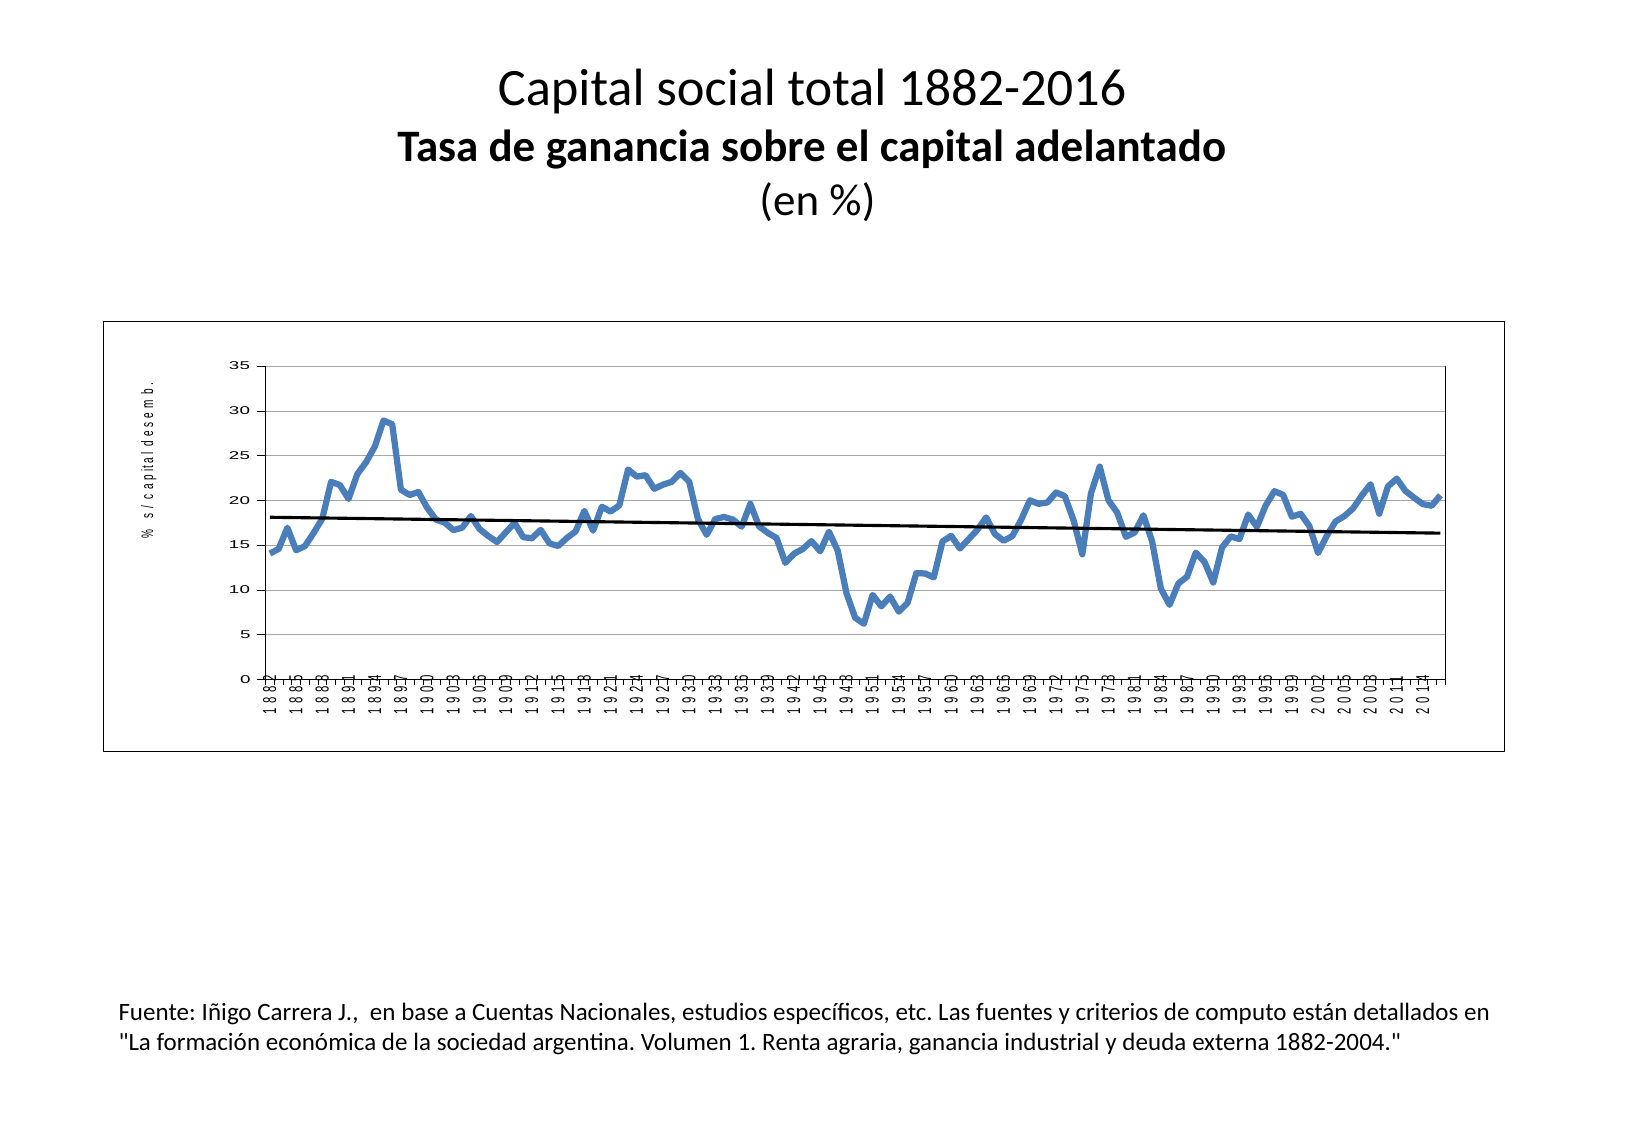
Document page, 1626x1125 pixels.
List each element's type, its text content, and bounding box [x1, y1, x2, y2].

text_box Fuente: Iñigo Carrera J., en base a Cuentas Nacionales, estudios específicos, etc. Las fuentes y criterios de computo están detallados en "La formación económica de la sociedad argentina. Volumen 1. Renta agraria, ganancia industrial y deuda externa 1882-2004." [103, 987, 1522, 1063]
chart [102, 255, 1505, 970]
title Capital social total 1882-2016 Tasa de ganancia sobre el capital adelantado (en %) [81, 45, 1544, 233]
